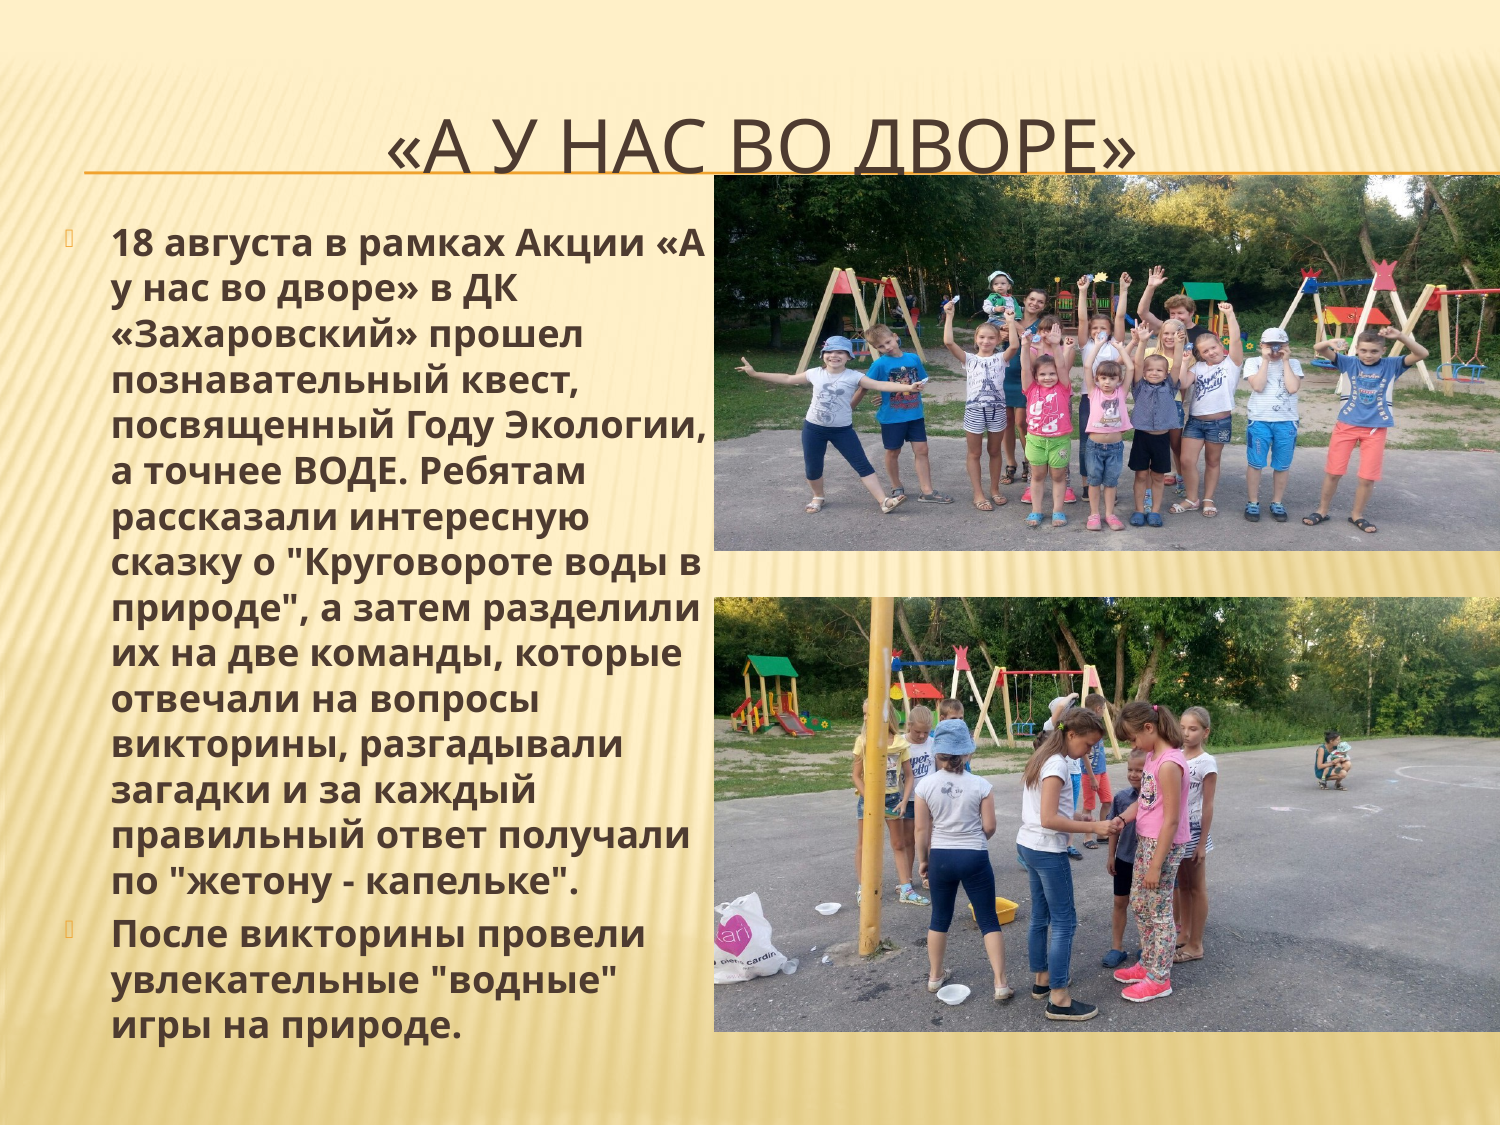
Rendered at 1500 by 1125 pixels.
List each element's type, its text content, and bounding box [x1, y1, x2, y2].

picture [714, 597, 1500, 1032]
picture [714, 175, 1500, 552]
list 18 августа в рамках Акции «А у нас во дворе» в ДК «Захаровский» прошел познавательный квест, посвященный Году Экологии, а точнее ВОДЕ. Ребятам рассказали интересную сказку о "Круговороте воды в природе", а затем разделили их на две команды, которые отвечали на вопросы викторины, разгадывали загадки и за каждый правильный ответ получали по "жетону - капельке". После викторины провели увлекательные "водные" игры на природе. [50, 210, 727, 1090]
title «А у нас во дворе» [50, 75, 1475, 210]
